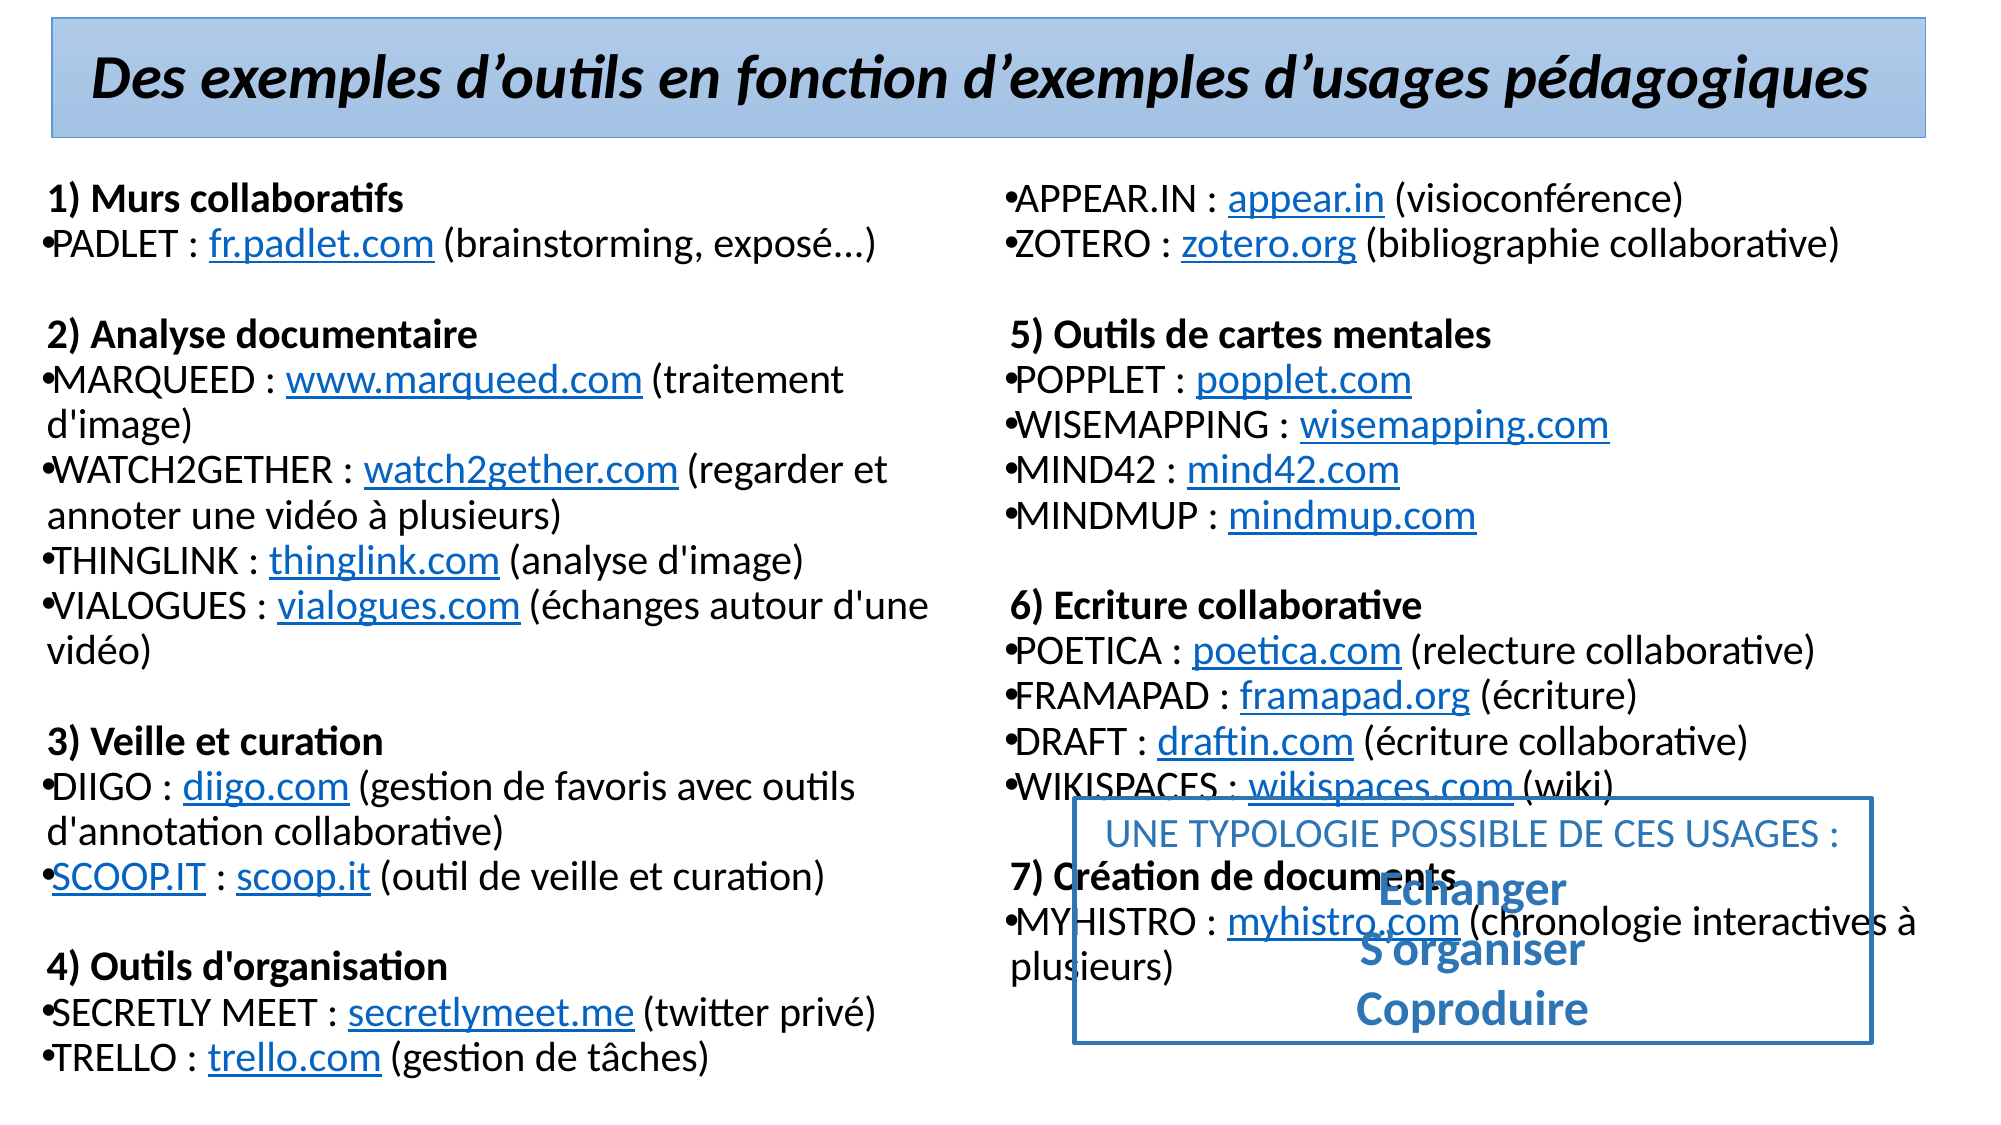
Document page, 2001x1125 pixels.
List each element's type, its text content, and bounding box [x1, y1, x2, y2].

text_box UNE TYPOLOGIE POSSIBLE DE CES USAGES : Echanger S’organiser Coproduire [1074, 798, 1872, 1043]
title Des exemples d’outils en fonction d’exemples d’usages pédagogiques [51, 17, 1926, 138]
list 1) Murs collaboratifs PADLET : fr.padlet.com (brainstorming, exposé...) 2) Analyse documentaire MARQUEED : www.marqueed.com (traitement d'image) WATCH2GETHER : watch2gether.com (regarder et annoter une vidéo à plusieurs) THINGLINK : thinglink.com (analyse d'image) VIALOGUES : vialogues.com (échanges autour d'une vidéo) 3) Veille et curation DIIGO : diigo.com (gestion de favoris avec outils d'annotation collaborative) SCOOP.IT : scoop.it (outil de veille et curation) 4) Outils d'organisation SECRETLY MEET : secretlymeet.me (twitter privé) TRELLO : trello.com (gestion de tâches) APPEAR.IN : appear.in (visioconférence) ZOTERO : zotero.org (bibliographie collaborative) 5) Outils de cartes mentales POPPLET : popplet.com WISEMAPPING : wisemapping.com MIND42 : mind42.com MINDMUP : mindmup.com 6) Ecriture collaborative POETICA : poetica.com (relecture collaborative) FRAMAPAD : framapad.org (écriture) DRAFT : draftin.com (écriture collaborative) WIKISPACES : wikispaces.com (wiki) 7) Création de documents MYHISTRO : myhistro.com (chronologie interactives à plusieurs) [26, 169, 1971, 1089]
